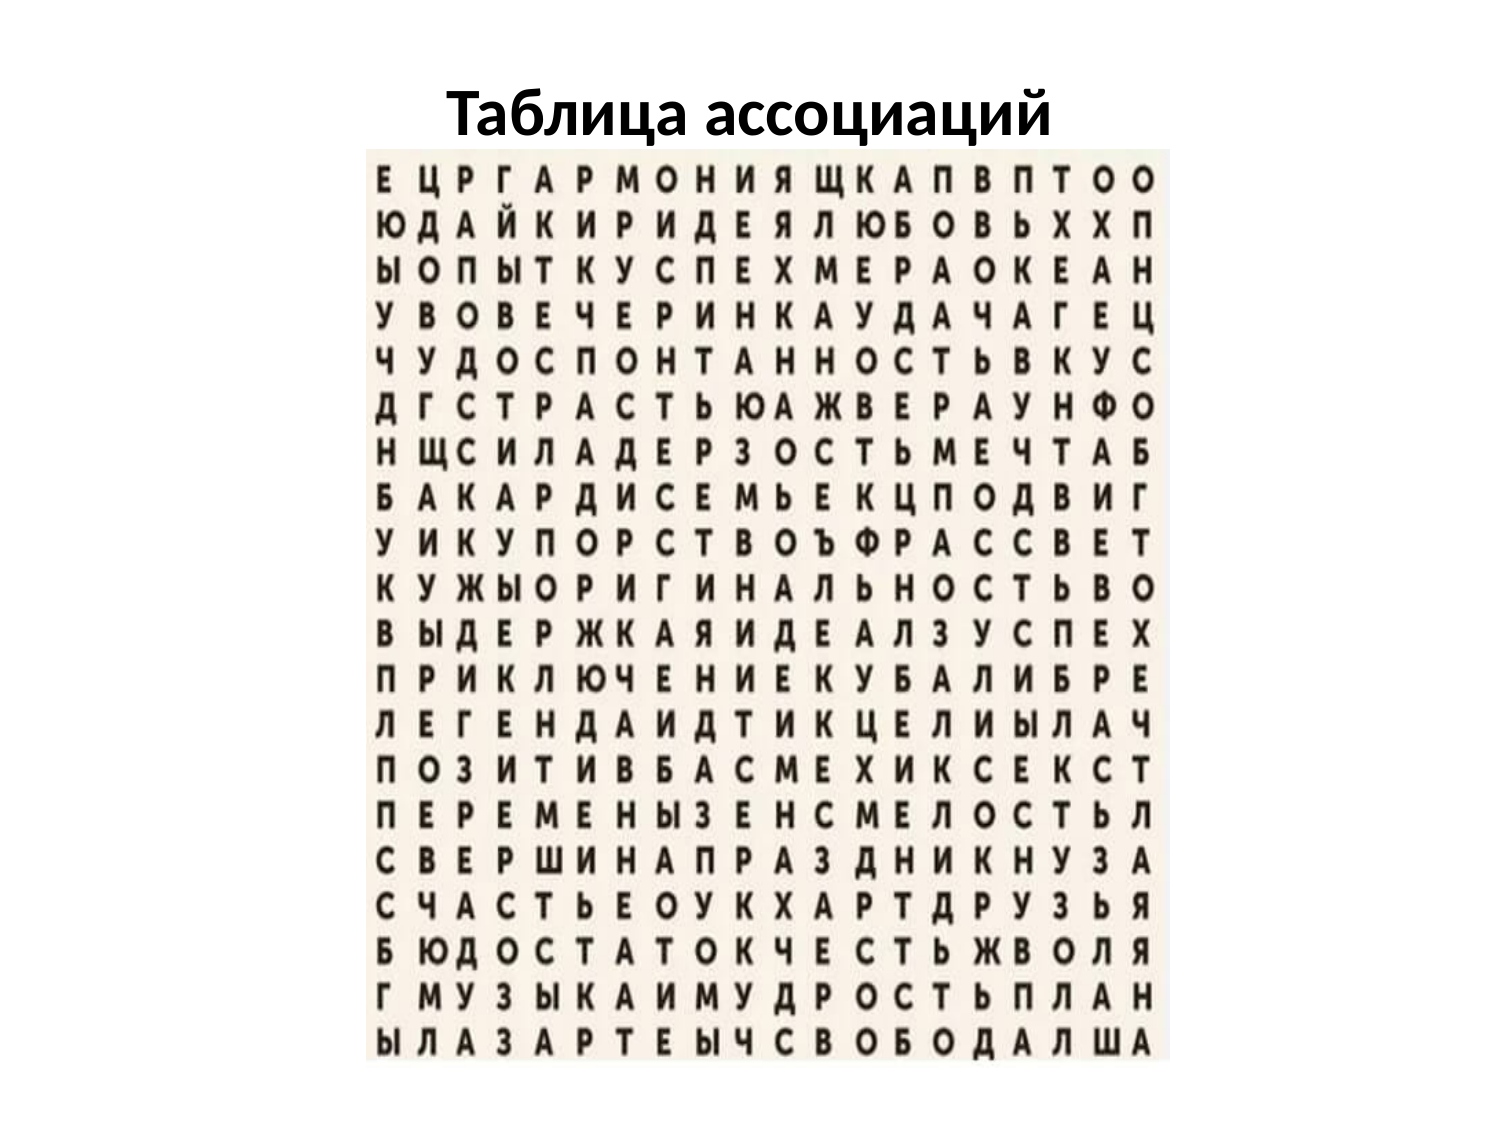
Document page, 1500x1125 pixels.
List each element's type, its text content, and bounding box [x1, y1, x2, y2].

title Таблица ассоциаций [103, 59, 1397, 239]
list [366, 148, 1170, 1068]
